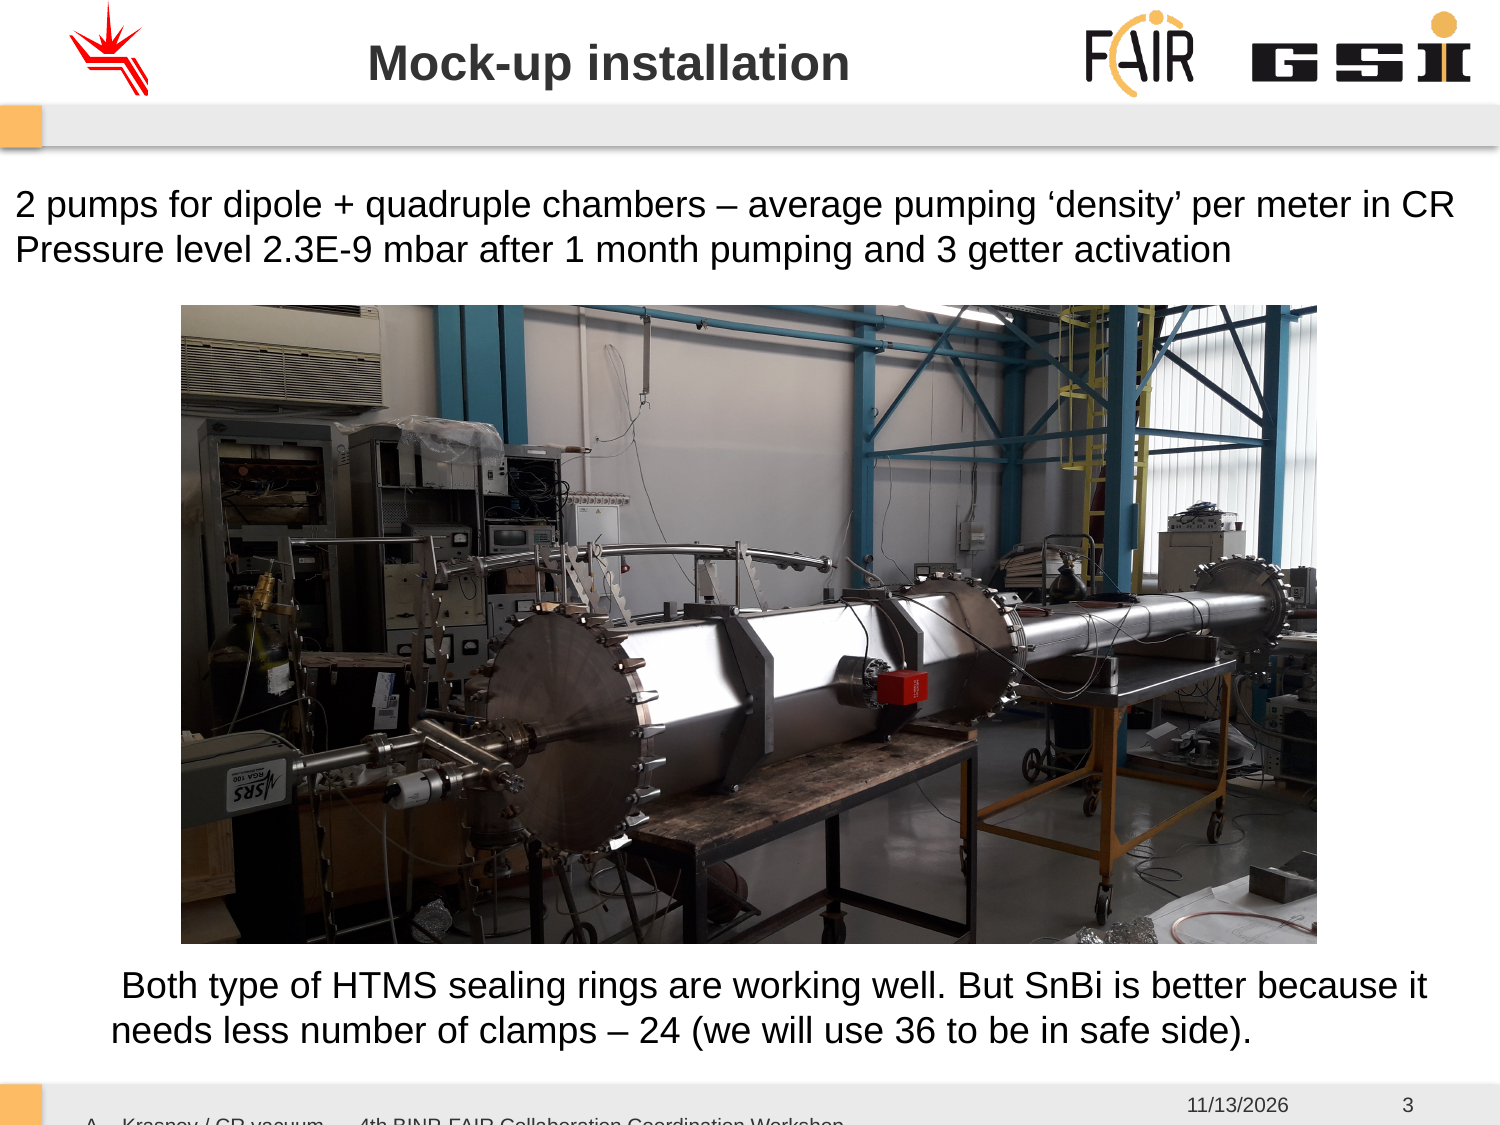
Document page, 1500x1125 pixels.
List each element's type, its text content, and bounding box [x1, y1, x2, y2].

title Mock-up installation [338, 11, 956, 98]
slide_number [1164, 1086, 1304, 1122]
picture [1250, 9, 1472, 84]
text_box 2 pumps for dipole + quadruple chambers – average pumping ‘density’ per meter in CR Pressure level 2.3E-9 mbar after 1 month pumping and 3 getter activation [0, 172, 1484, 278]
slide_number 3 [1306, 1086, 1429, 1122]
text_box Both type of HTMS sealing rings are working well. But SnBi is better because it needs less number of clamps – 24 (we will use 36 to be in safe side). [95, 953, 1484, 1059]
text_box [69, 35, 148, 96]
picture [1085, 8, 1194, 99]
text_box [73, 0, 142, 54]
footer Krasnov / CR vacuum 4th BINP-FAIR Collaboration Coordination Workshop [69, 1107, 1165, 1125]
picture [180, 304, 1317, 944]
